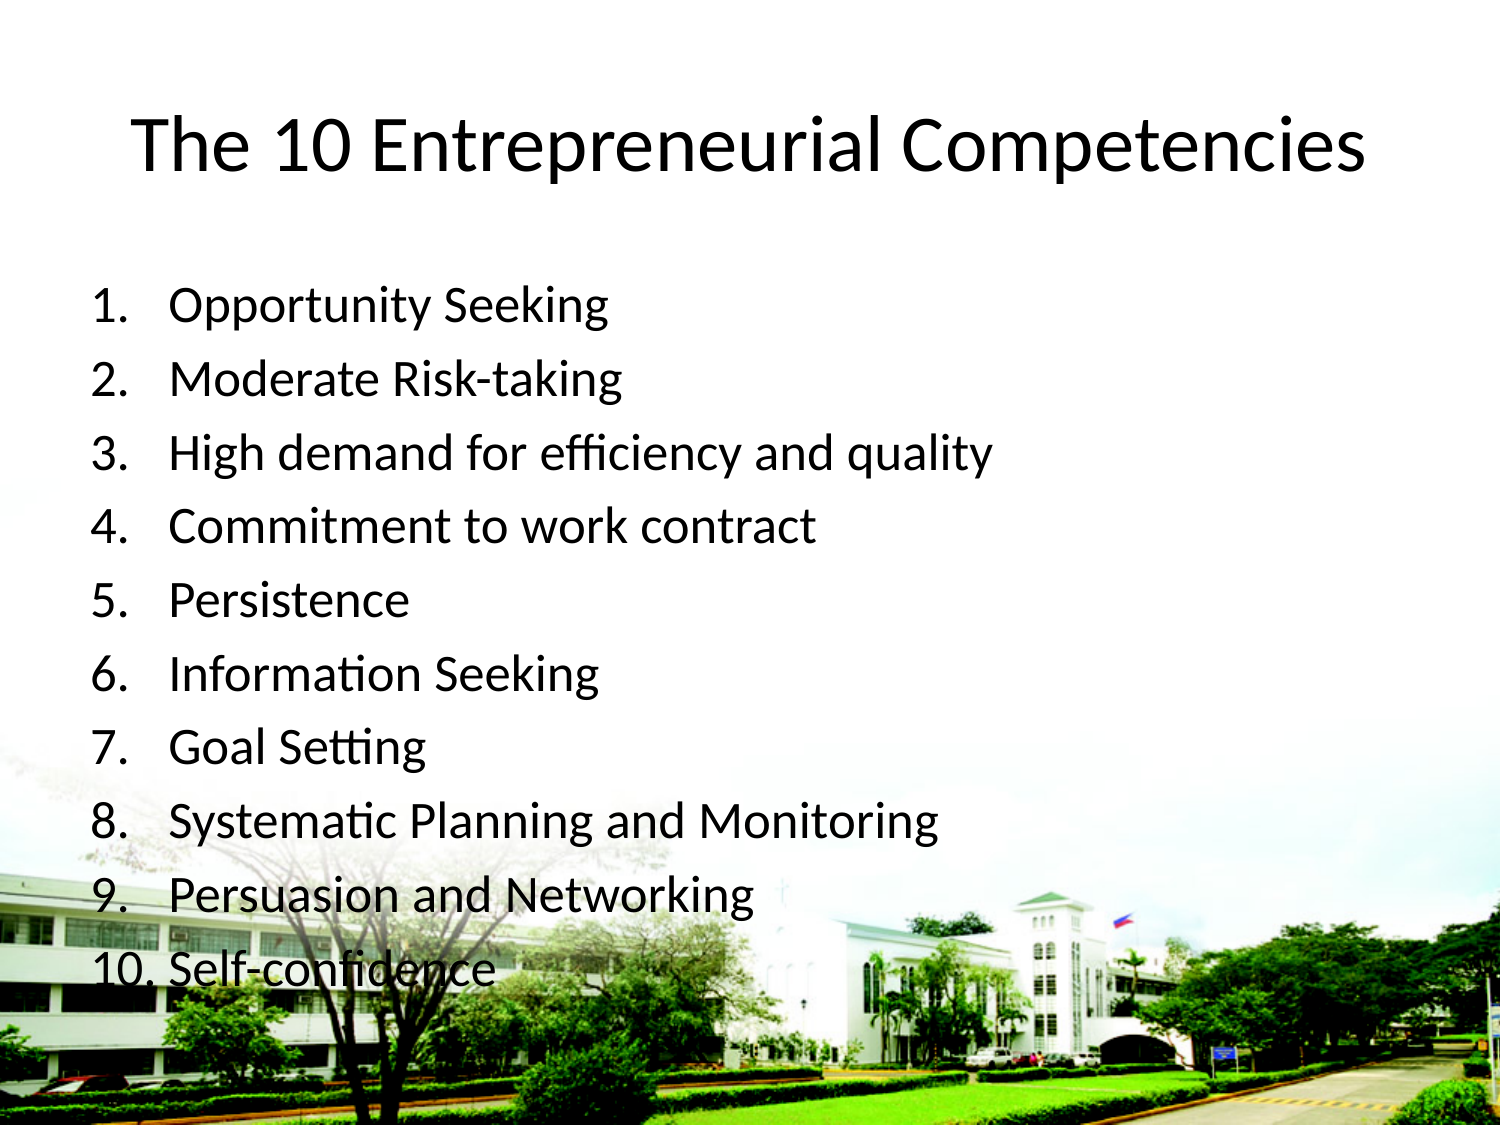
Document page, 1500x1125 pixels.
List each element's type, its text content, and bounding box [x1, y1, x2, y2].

list Opportunity Seeking Moderate Risk-taking High demand for efficiency and quality Commitment to work contract Persistence Information Seeking Goal Setting Systematic Planning and Monitoring Persuasion and Networking Self-confidence [75, 262, 1425, 1005]
picture [0, 0, 1500, 1125]
title The 10 Entrepreneurial Competencies [75, 45, 1425, 233]
